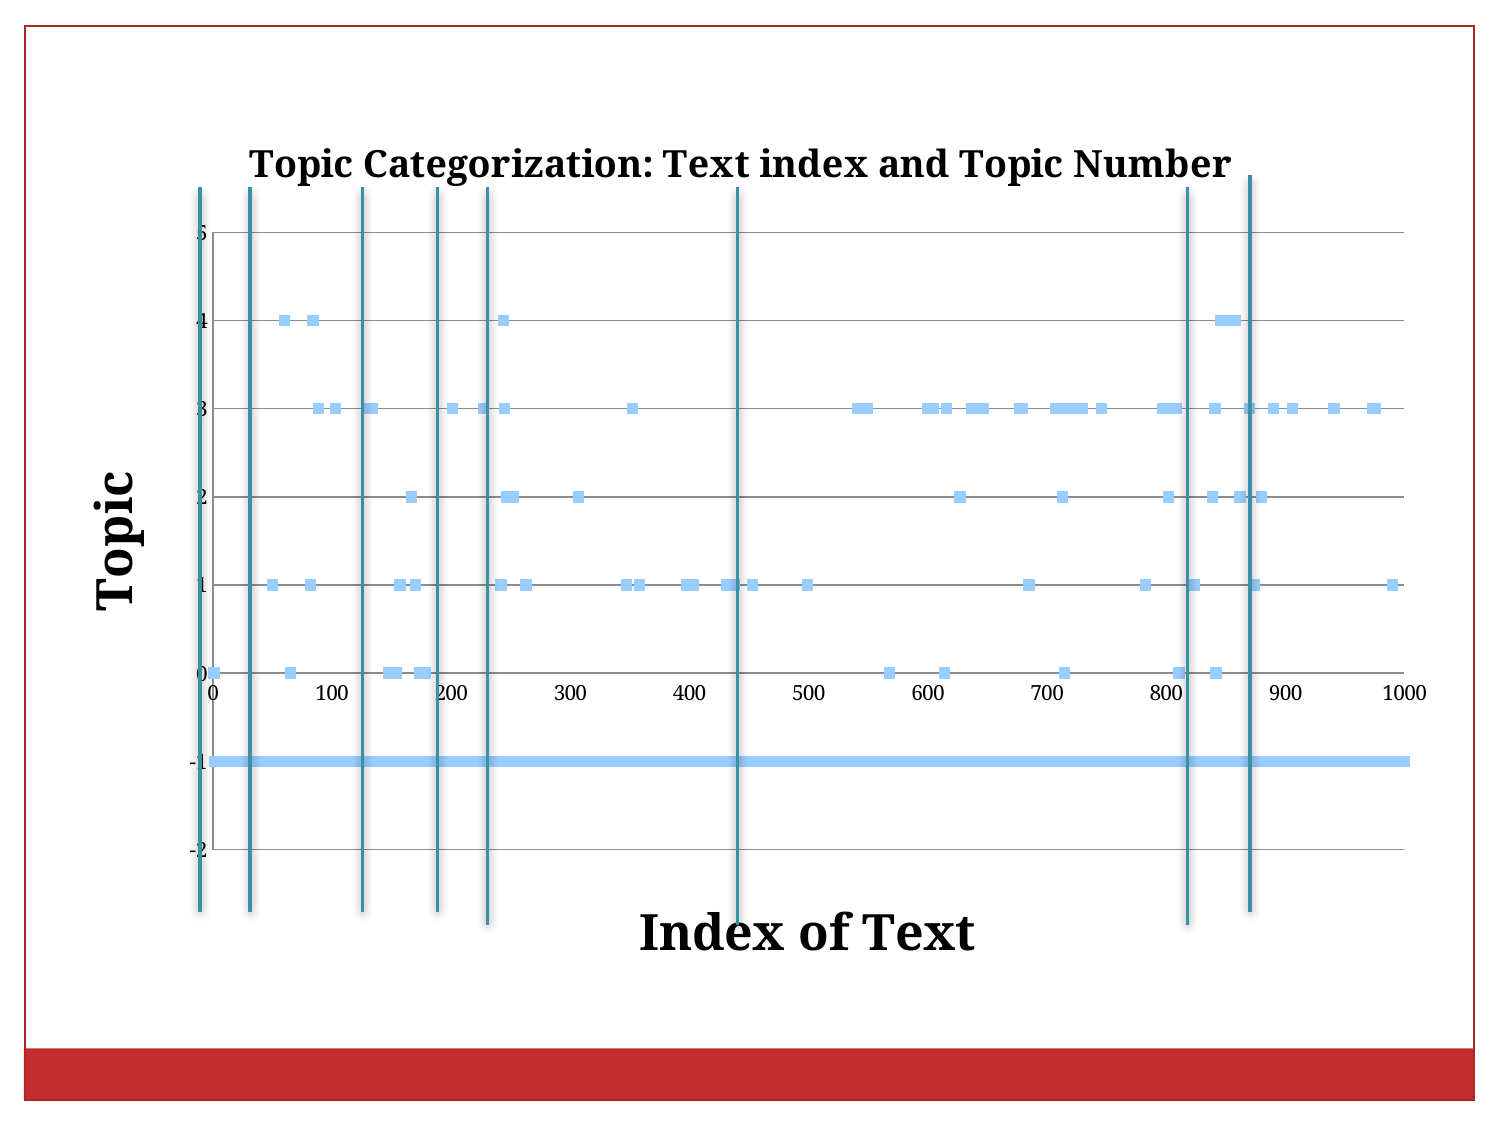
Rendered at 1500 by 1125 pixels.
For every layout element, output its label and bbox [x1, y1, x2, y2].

chart [37, 99, 1455, 1005]
